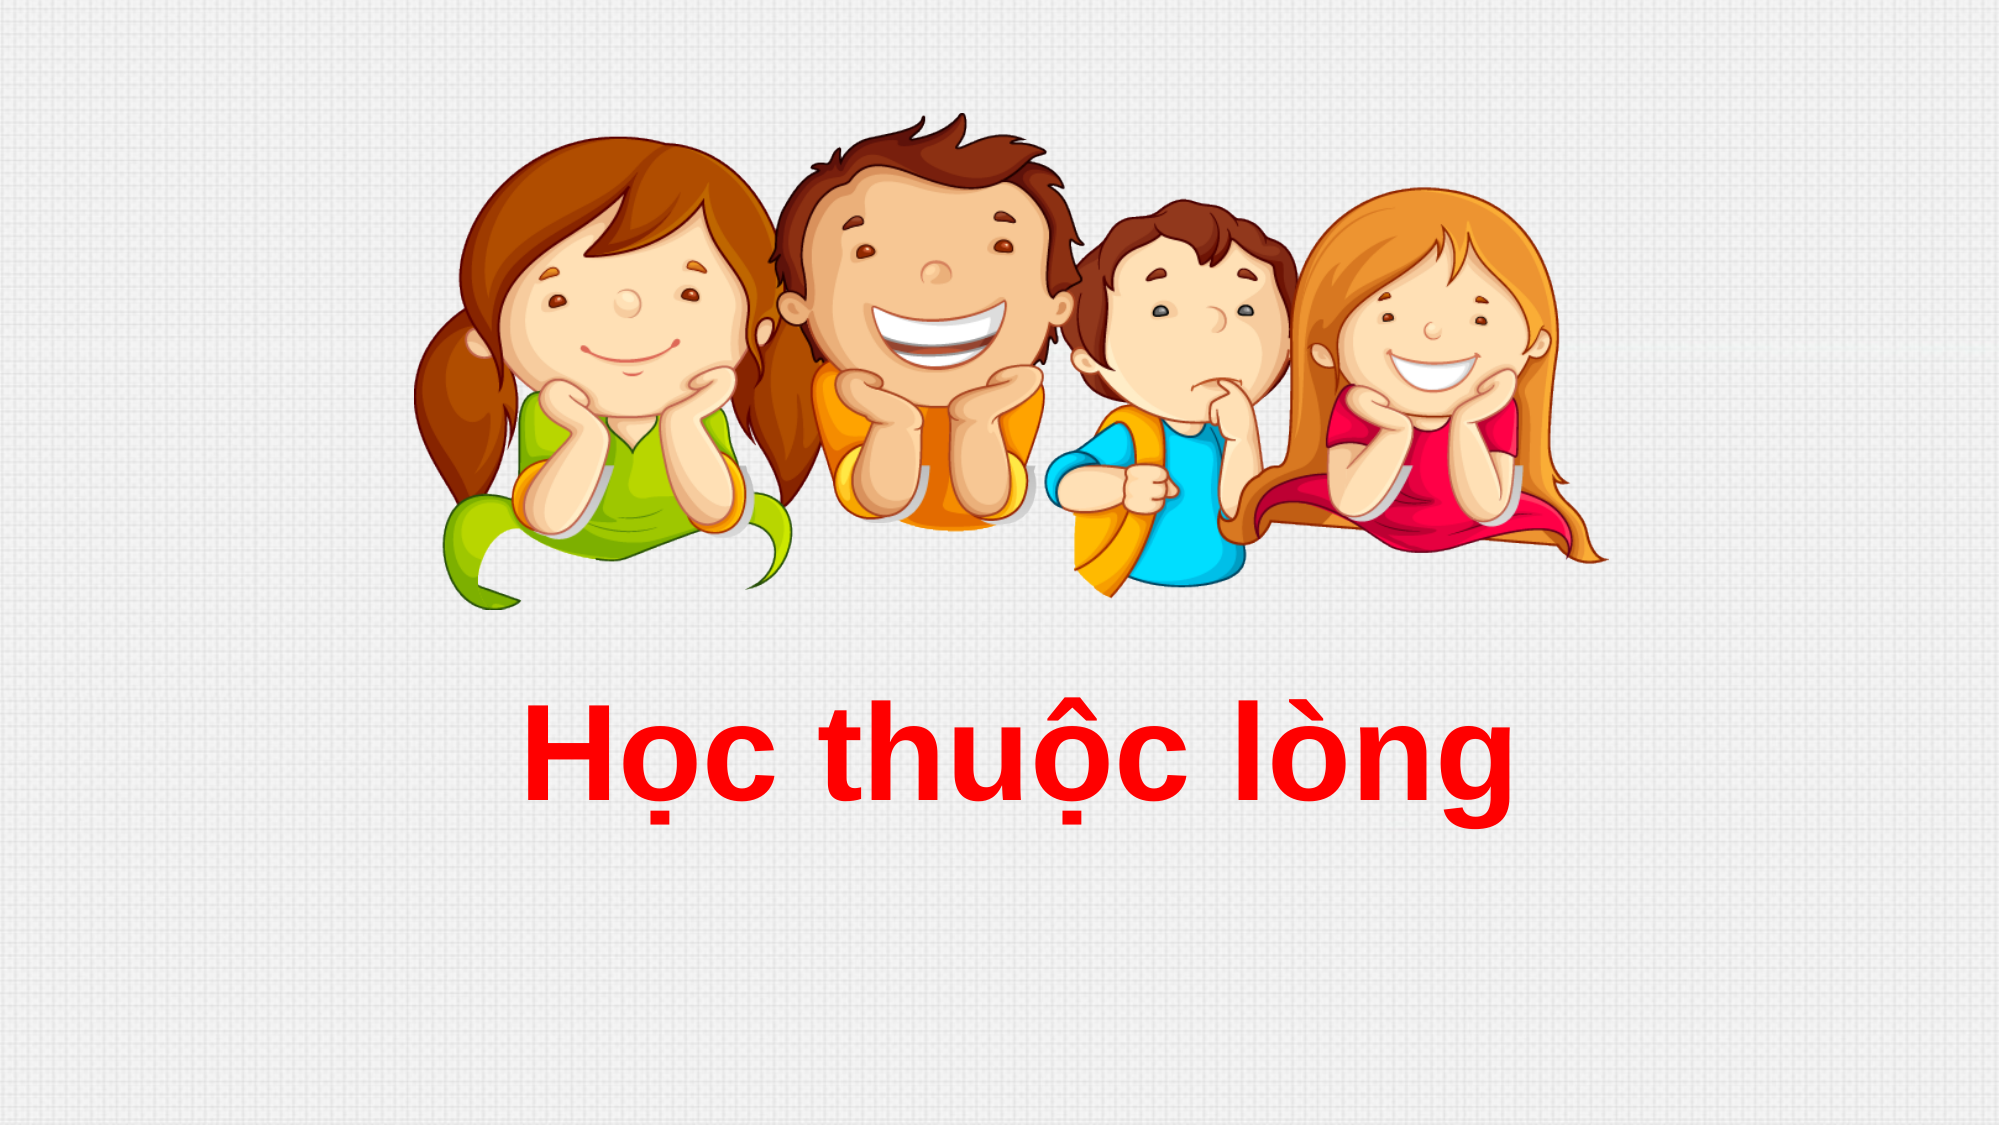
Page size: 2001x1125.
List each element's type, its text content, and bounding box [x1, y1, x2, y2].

picture [0, 0, 1999, 1125]
text_box Học thuộc lòng [504, 655, 1609, 836]
